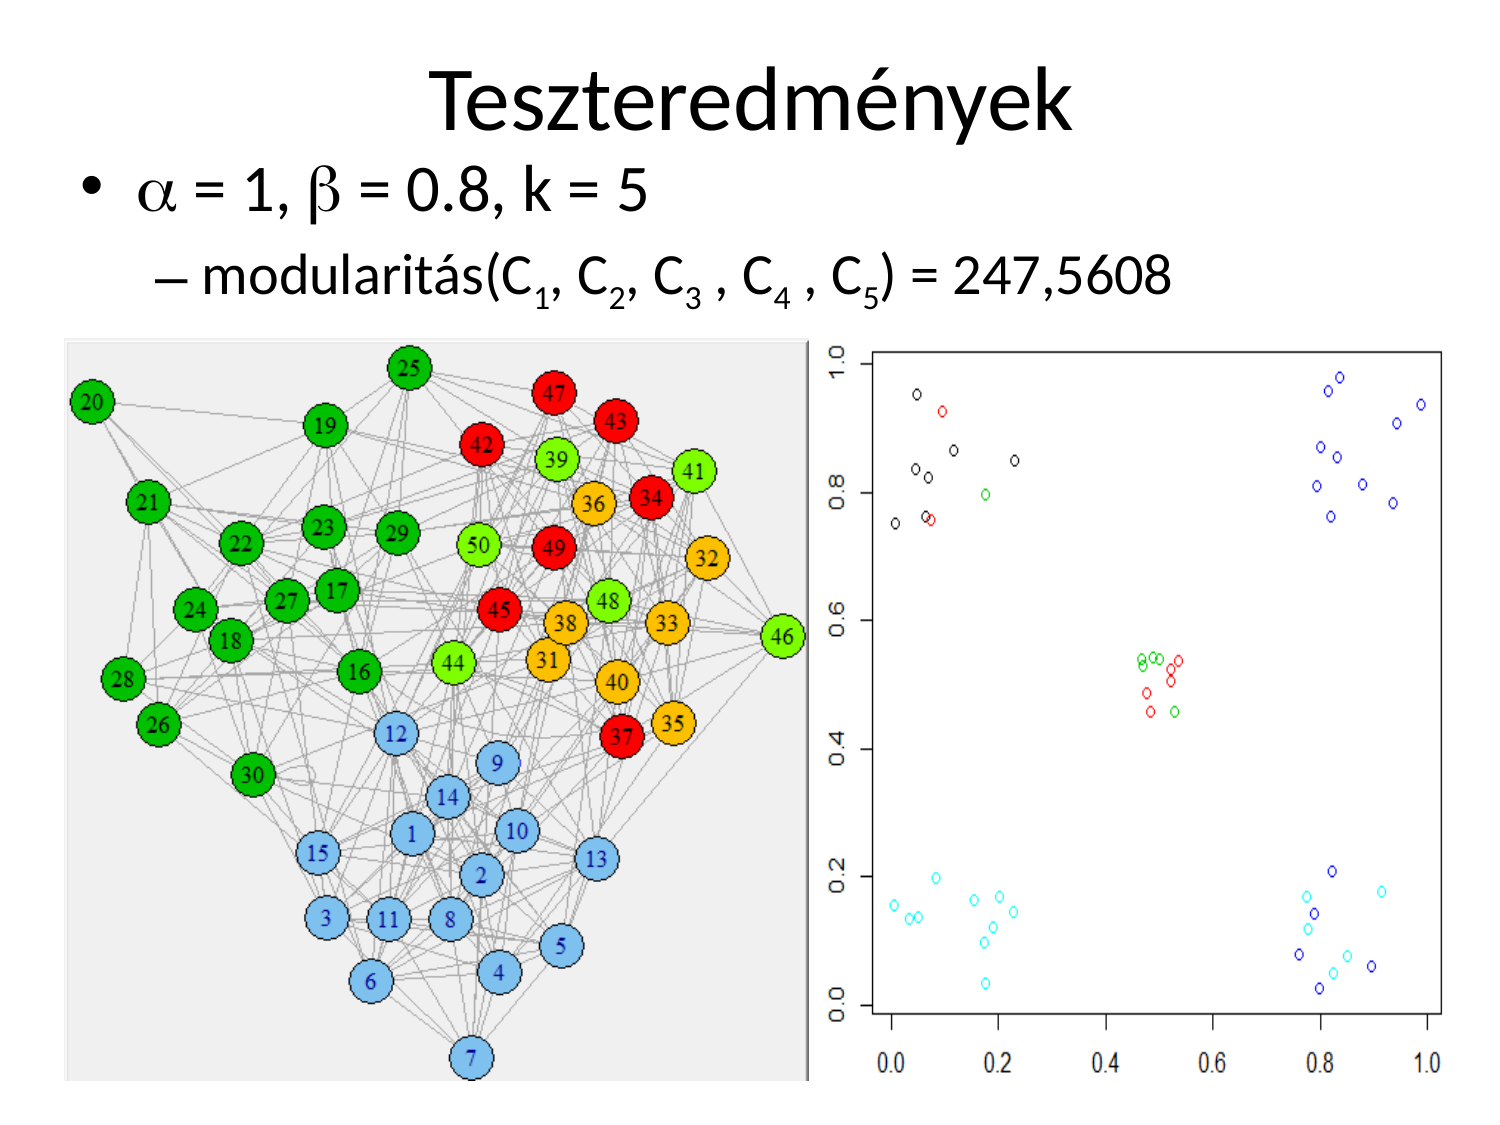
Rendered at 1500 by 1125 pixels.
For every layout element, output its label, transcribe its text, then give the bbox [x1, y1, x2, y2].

picture [64, 337, 810, 1081]
list  = 1,  = 0.8, k = 5 modularitás(C1, C2, C3 , C4 , C5) = 247,5608 [64, 137, 1415, 341]
picture [820, 337, 1451, 1083]
title Teszteredmények [76, 0, 1427, 188]
